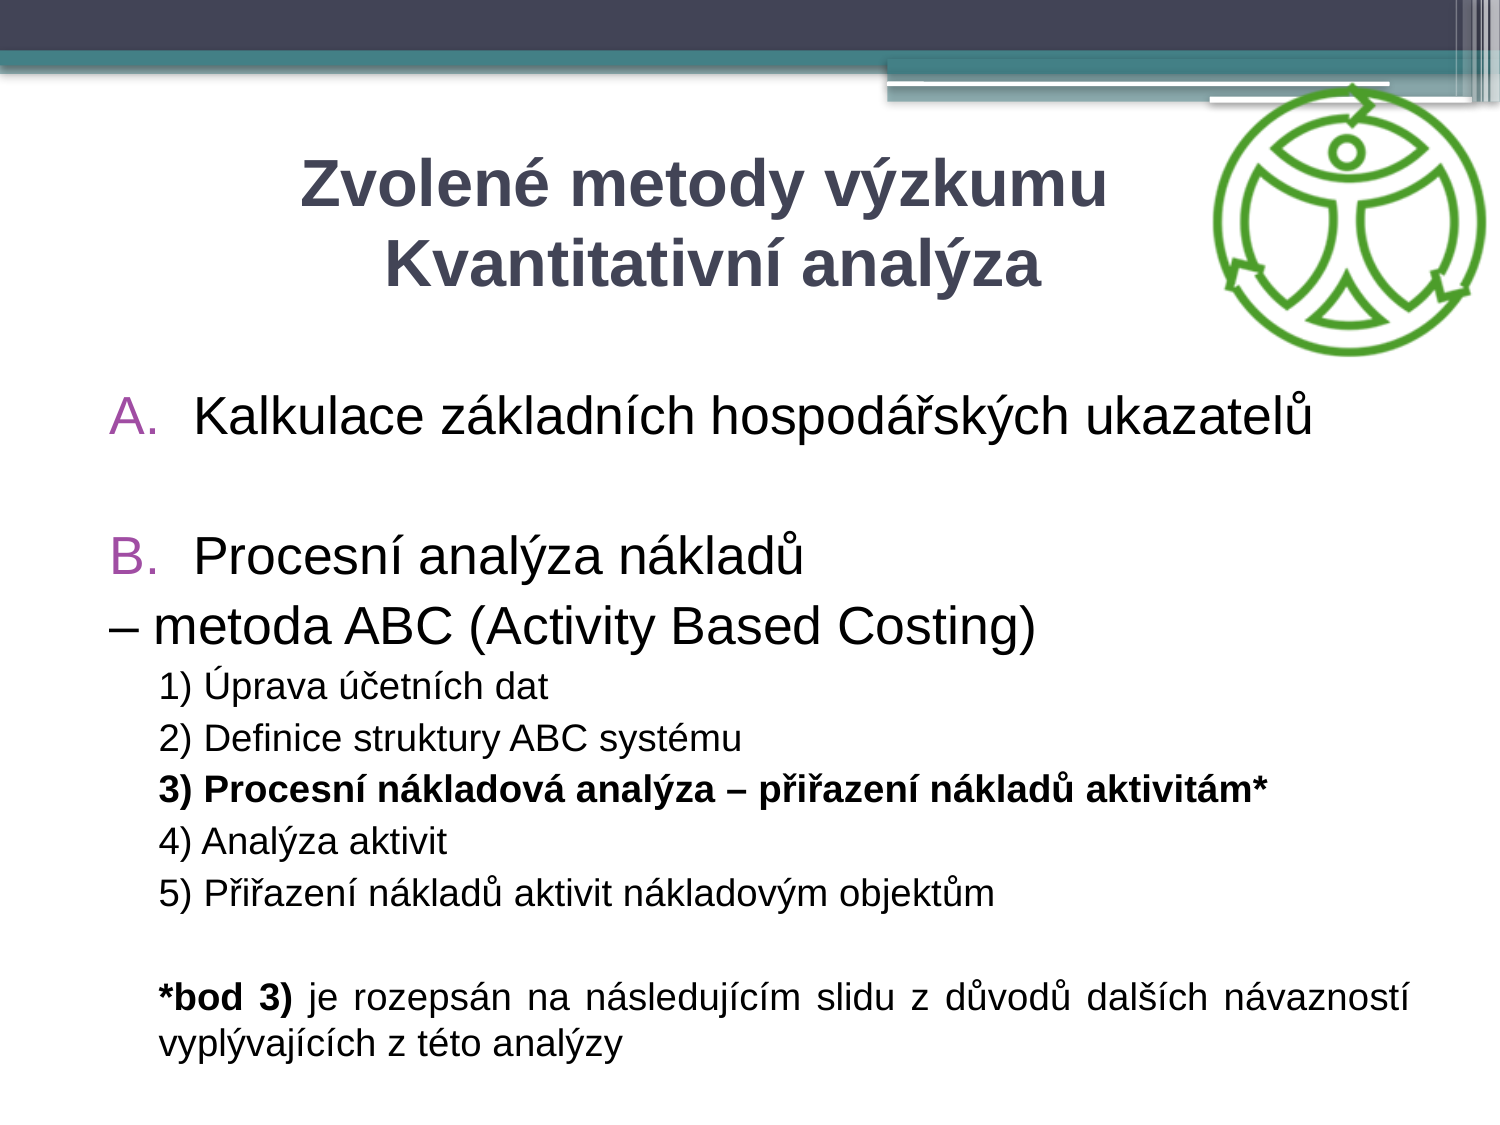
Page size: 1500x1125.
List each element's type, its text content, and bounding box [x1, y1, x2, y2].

list Kalkulace základních hospodářských ukazatelů Procesní analýza nákladů – metoda ABC (Activity Based Costing) 1) Úprava účetních dat 2) Definice struktury ABC systému 3) Procesní nákladová analýza – přiřazení nákladů aktivitám* 4) Analýza aktivit 5) Přiřazení nákladů aktivit nákladovým objektům *bod 3) je rozepsán na následujícím slidu z důvodů dalších návazností vyplývajících z této analýzy [76, 373, 1427, 1083]
title Zvolené metody výzkumu Kvantitativní analýza [29, 132, 1191, 308]
picture [1198, 42, 1500, 398]
